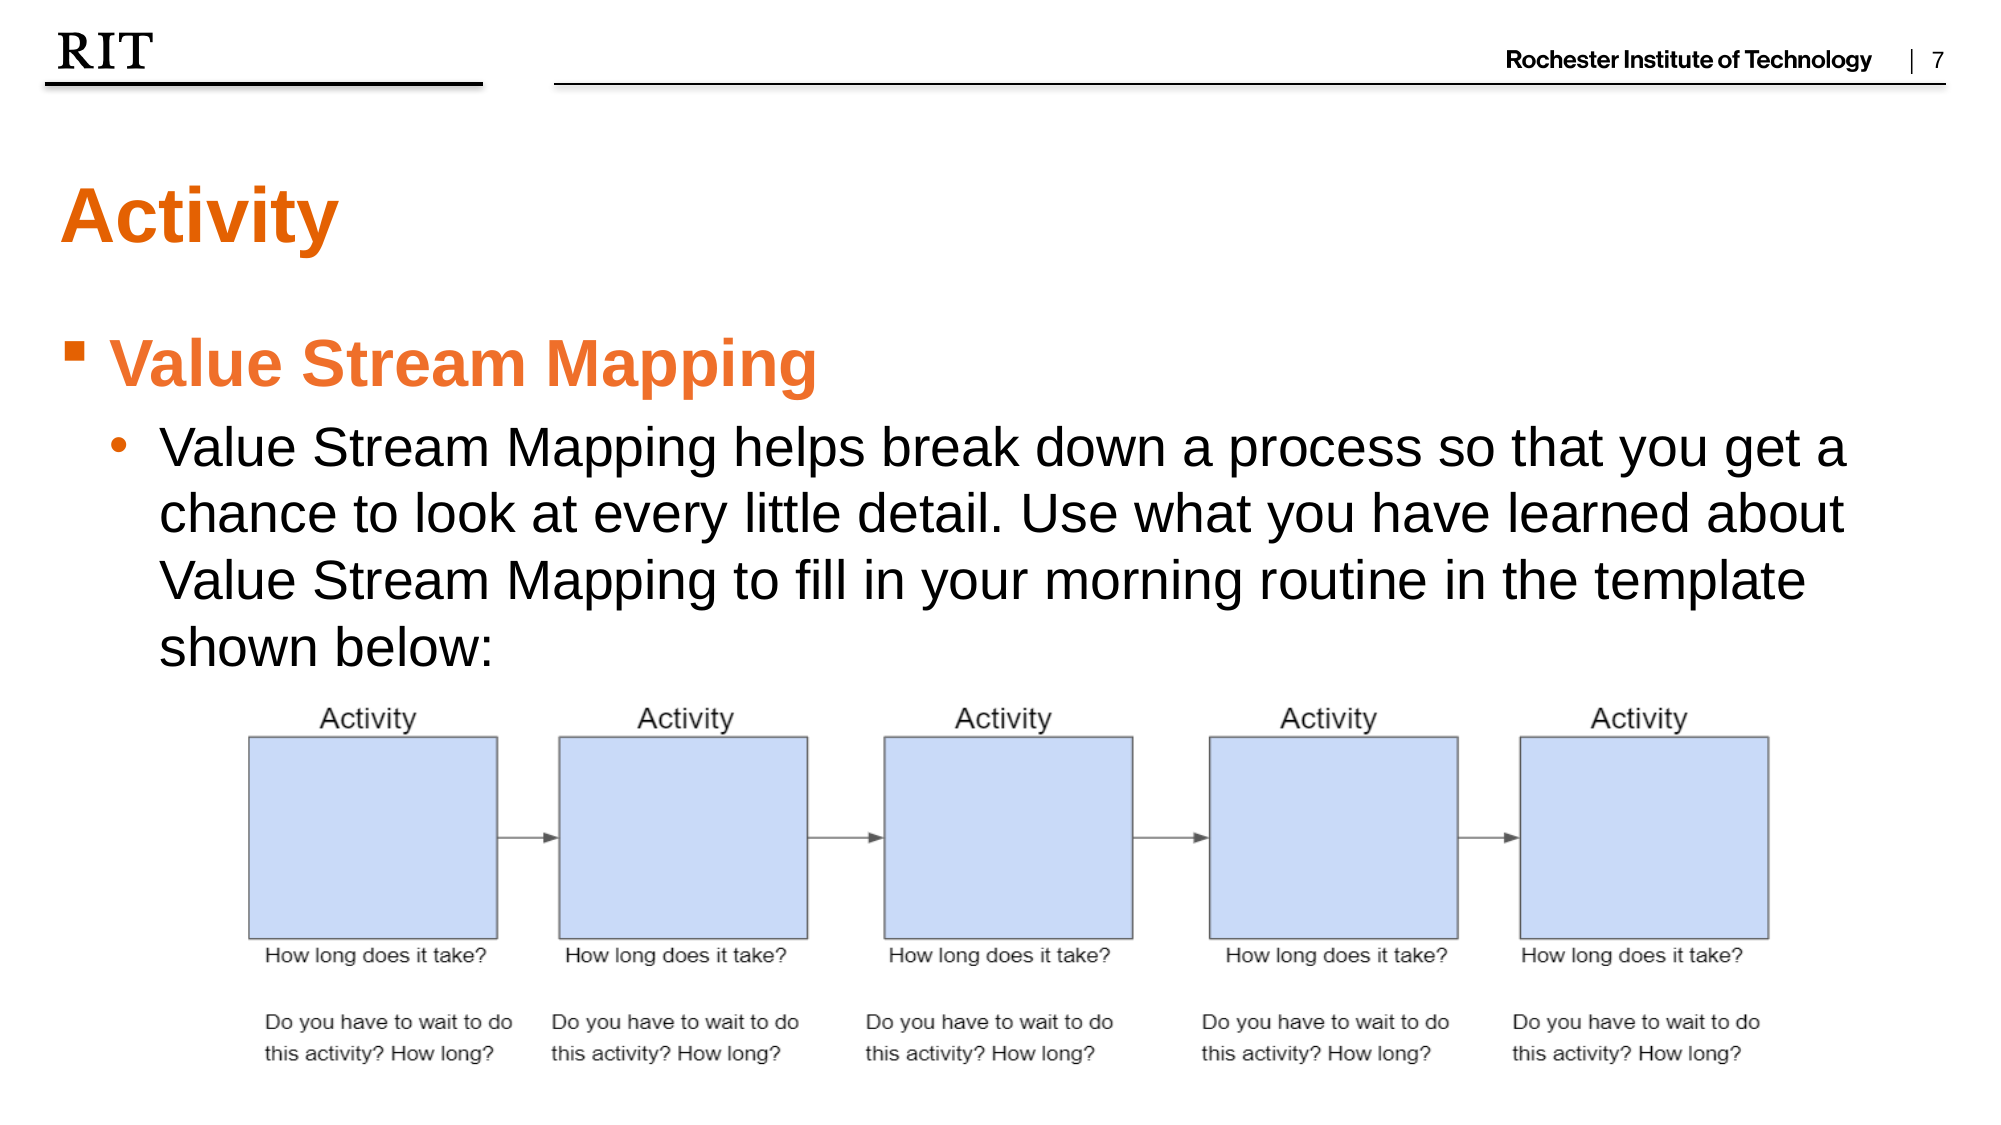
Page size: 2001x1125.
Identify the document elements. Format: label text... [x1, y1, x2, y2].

list Value Stream Mapping Value Stream Mapping helps break down a process so that you get a chance to look at every little detail. Use what you have learned about Value Stream Mapping to fill in your morning routine in the template shown below: [44, 312, 1946, 681]
picture [218, 680, 1782, 1086]
list Activity [44, 157, 1946, 272]
picture [1507, 50, 1872, 72]
picture [53, 24, 156, 77]
